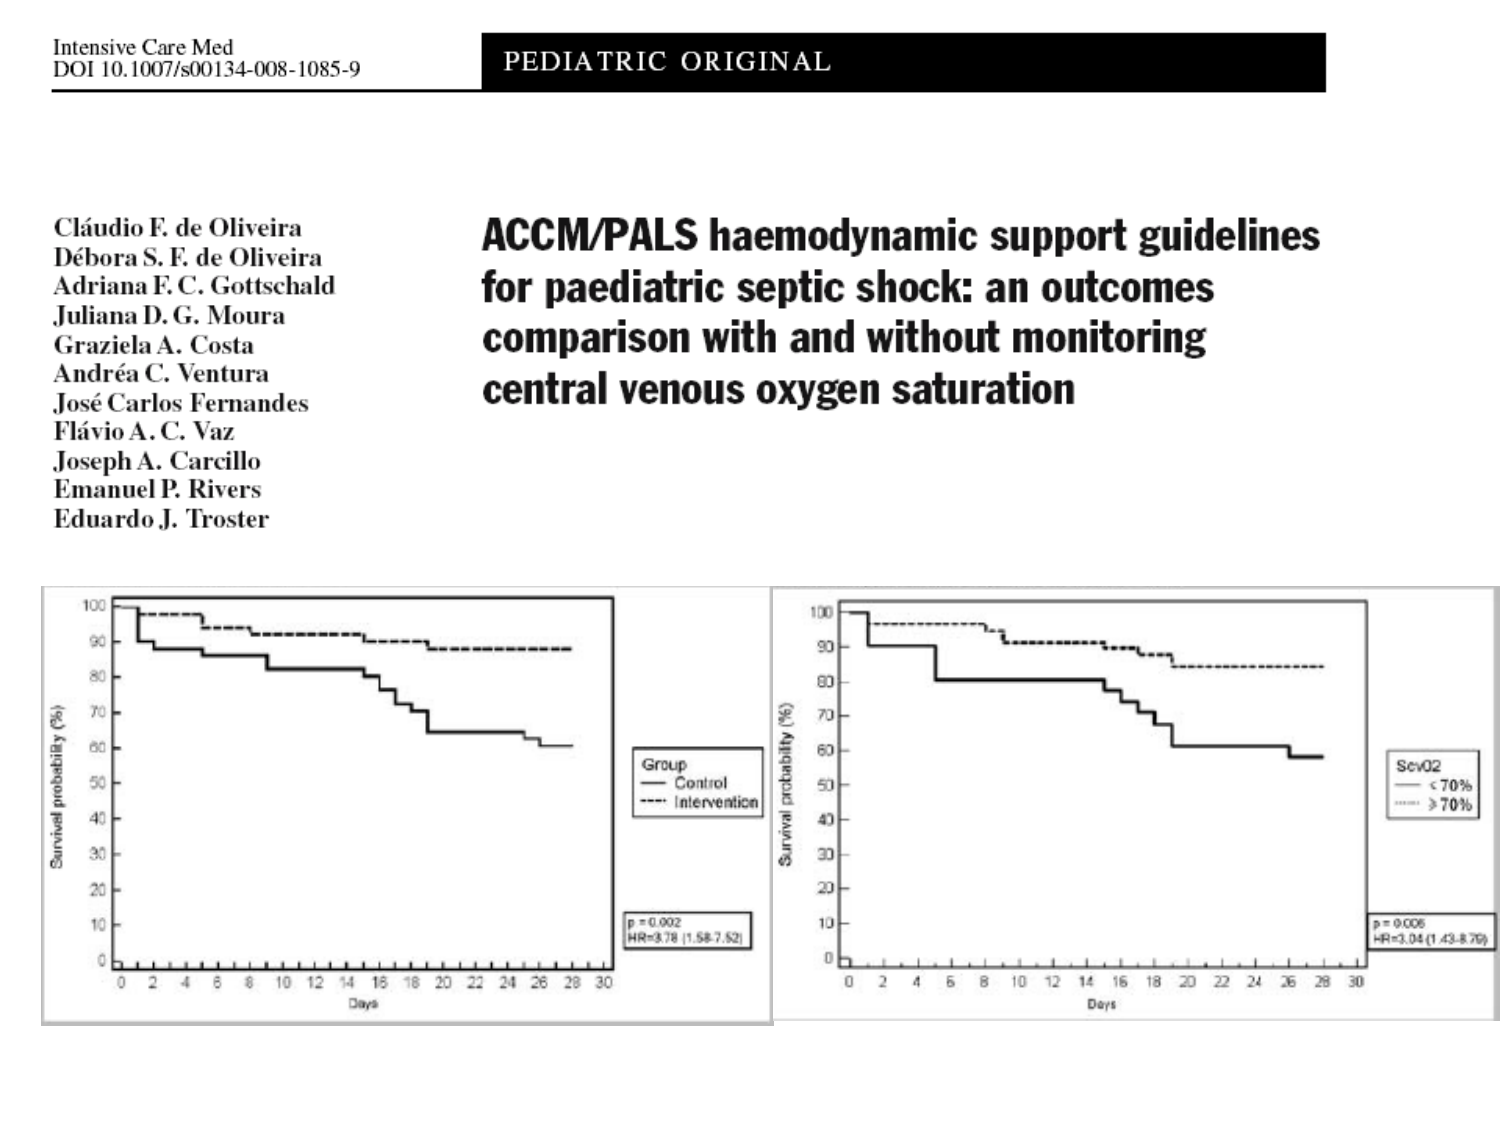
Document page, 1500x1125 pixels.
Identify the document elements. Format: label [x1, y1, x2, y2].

picture [40, 585, 1500, 1027]
picture [40, 30, 1331, 543]
